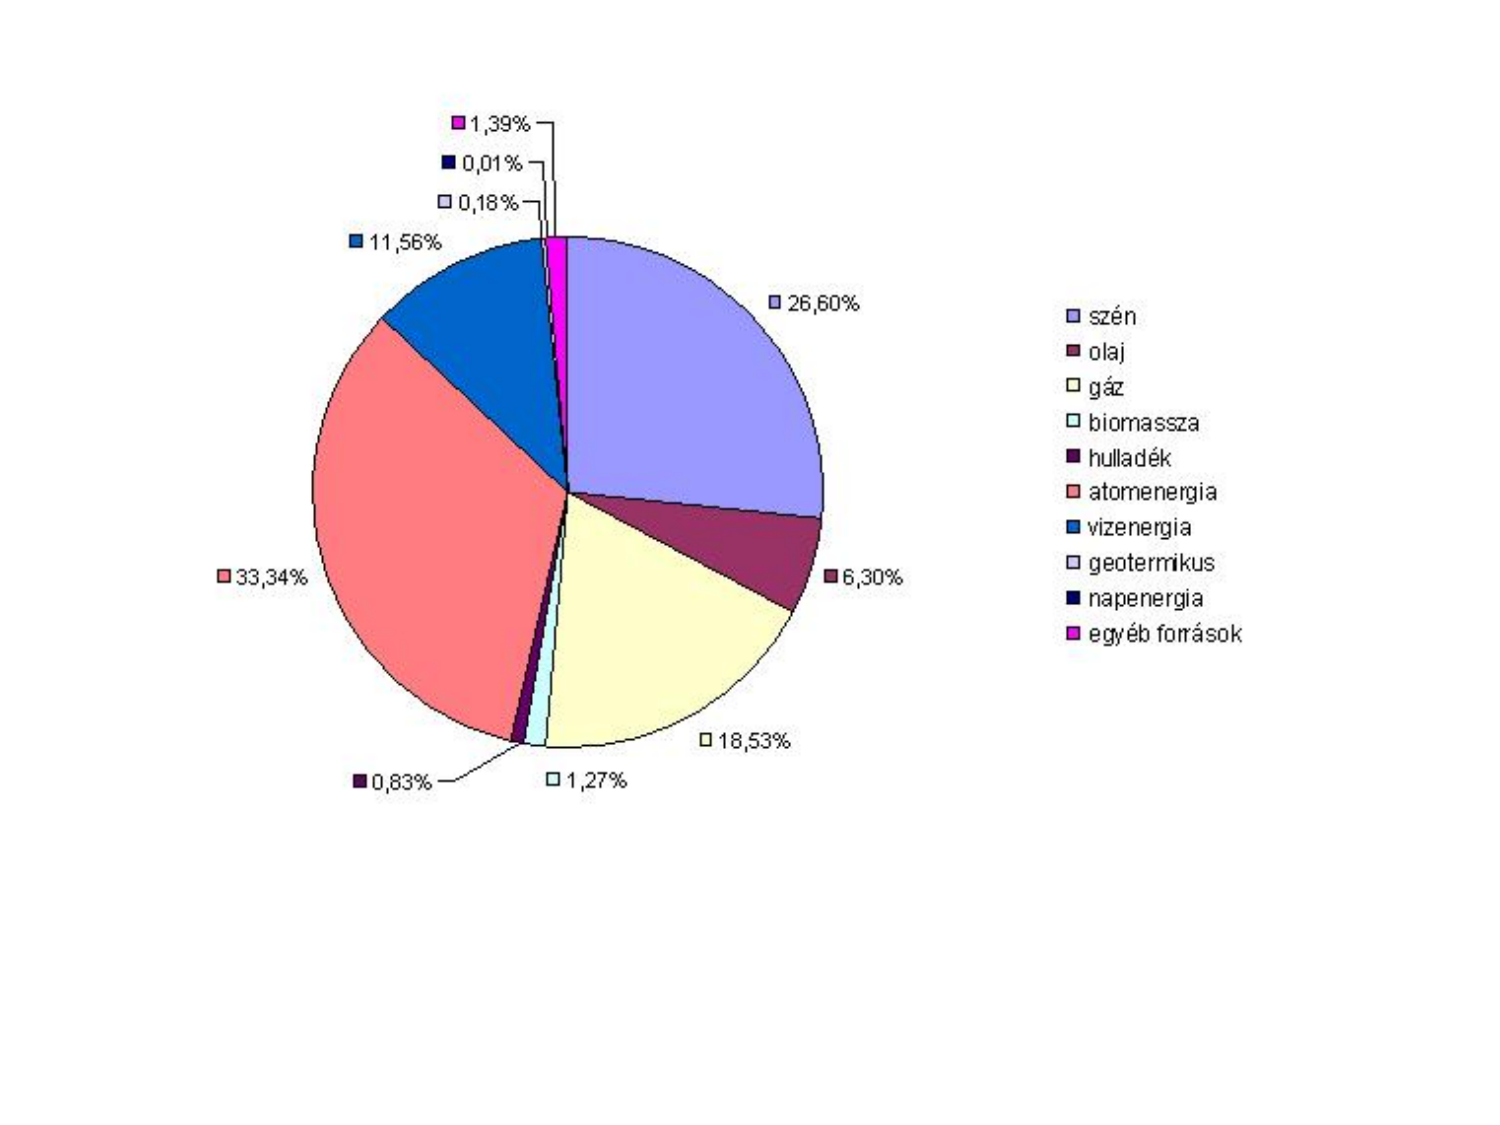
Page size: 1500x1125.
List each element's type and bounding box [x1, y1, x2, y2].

picture [123, 62, 1259, 814]
